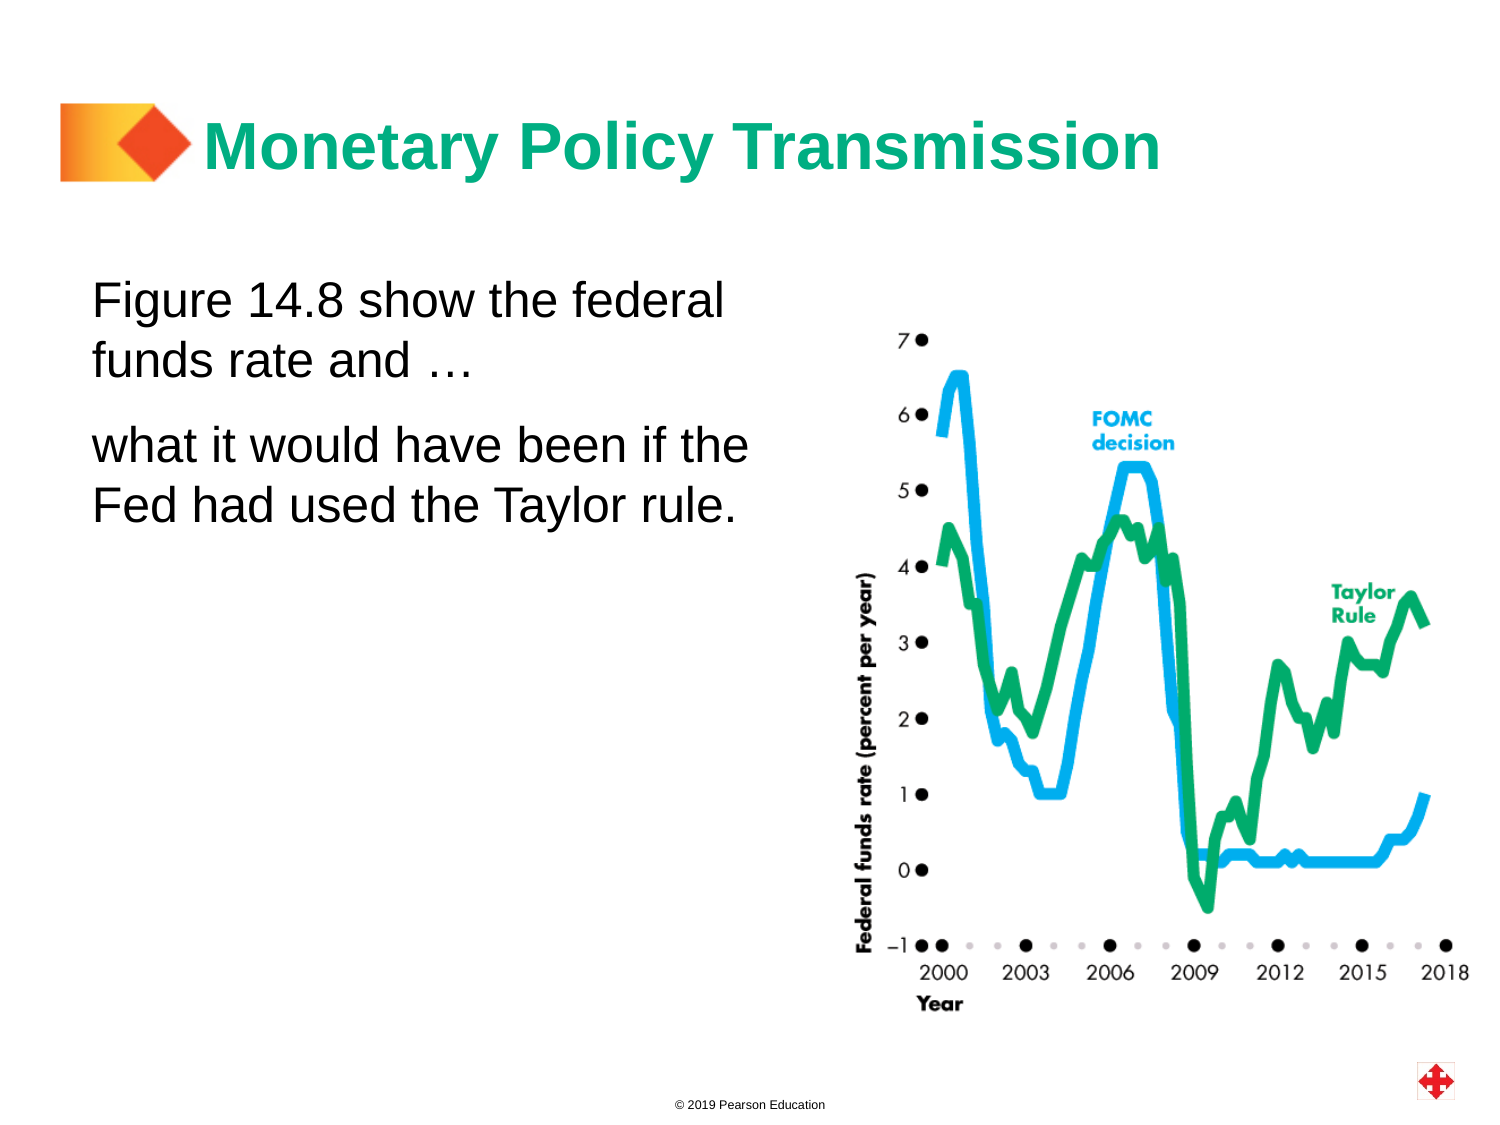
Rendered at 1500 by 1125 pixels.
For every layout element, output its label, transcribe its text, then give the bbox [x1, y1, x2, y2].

picture [59, 102, 188, 184]
picture [1417, 1062, 1455, 1100]
list Figure 14.8 show the federal funds rate and … what it would have been if the Fed had used the Taylor rule. [59, 259, 788, 1050]
picture [849, 325, 1476, 1024]
title Monetary Policy Transmission [188, 50, 1364, 236]
